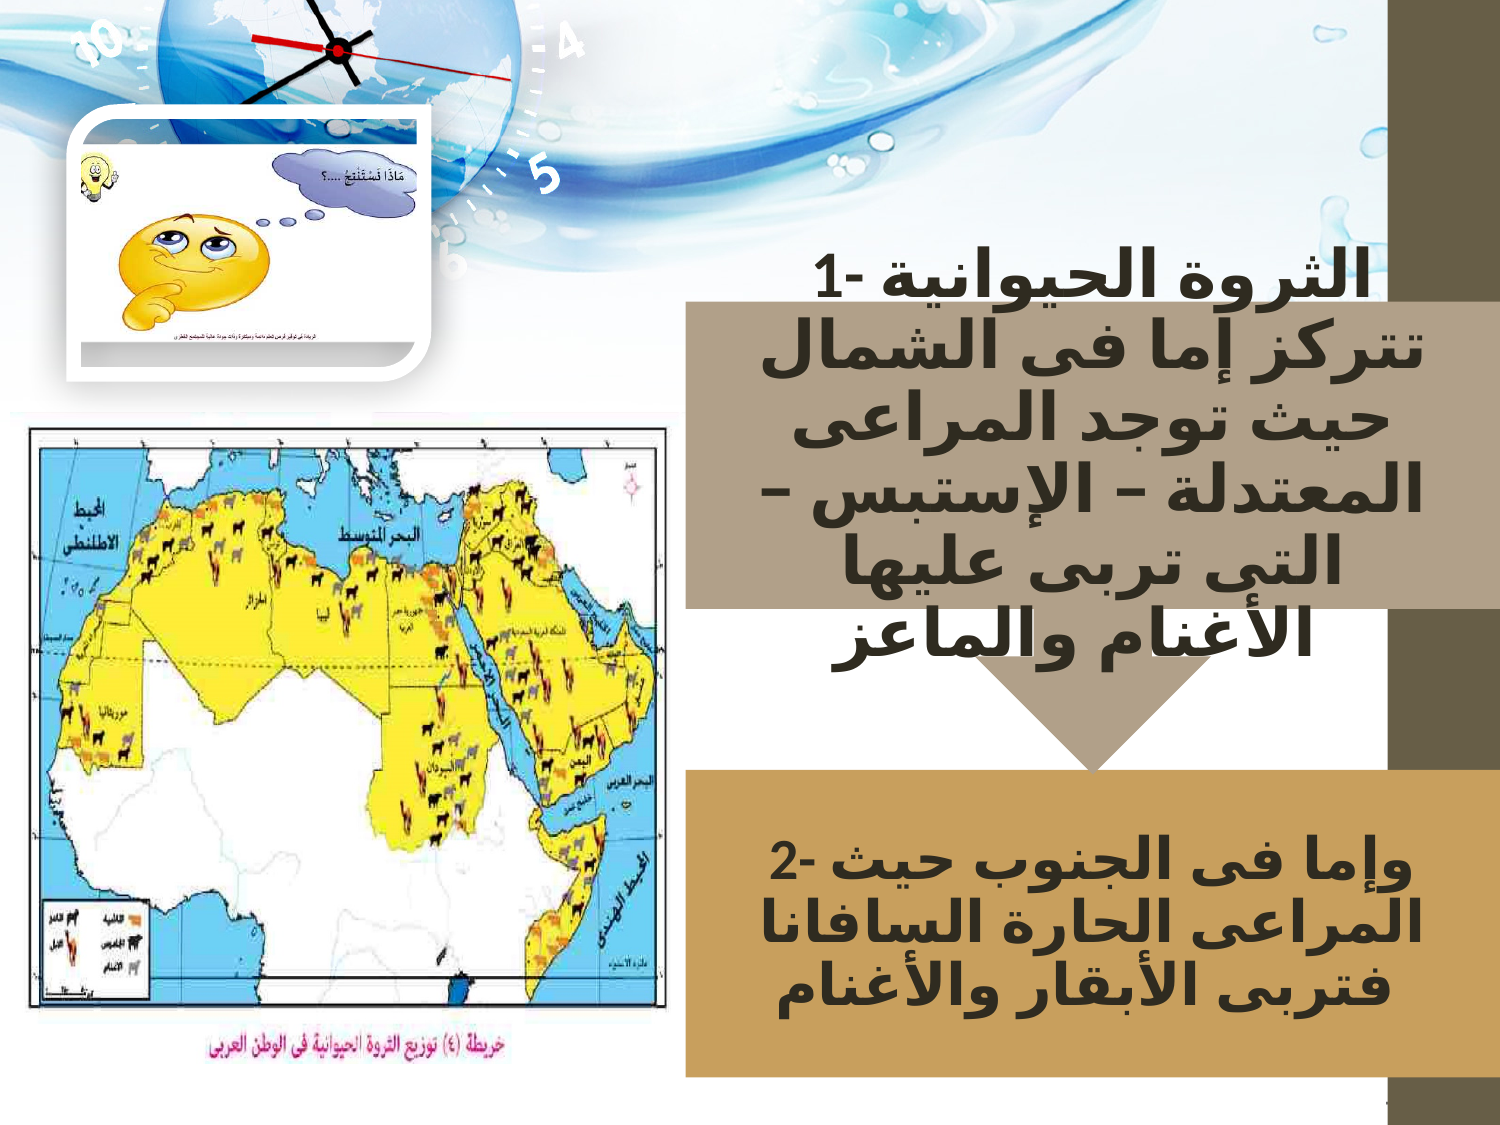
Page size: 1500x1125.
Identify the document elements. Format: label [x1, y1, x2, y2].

picture [1012, 283, 1020, 289]
picture [1233, 283, 1241, 289]
picture [0, 0, 1387, 1125]
text_box [685, 300, 1500, 1079]
